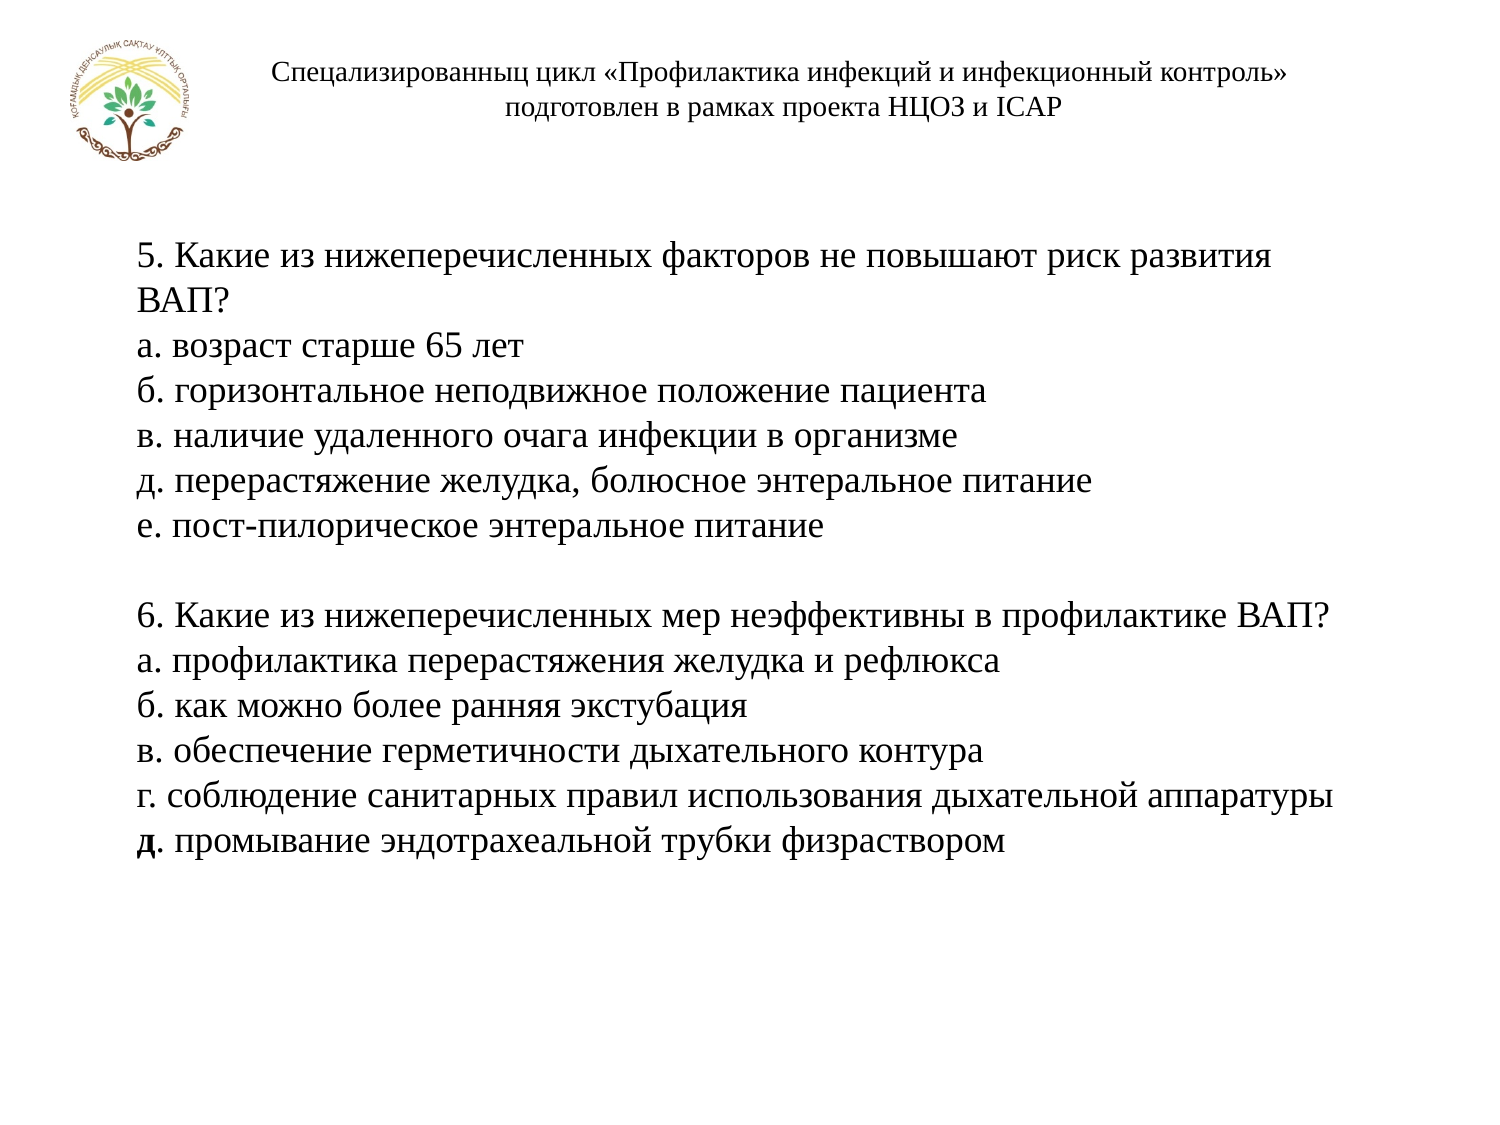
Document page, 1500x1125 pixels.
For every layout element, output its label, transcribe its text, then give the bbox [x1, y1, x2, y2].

text_box Спецализированныц цикл «Профилактика инфекций и инфекционный контроль» подготовлен в рамках проекта НЦОЗ и ICAP [256, 45, 1312, 130]
text_box 5. Какие из нижеперечисленных факторов не повышают риск развития ВАП? а. возраст старше 65 лет б. горизонтальное неподвижное положение пациента в. наличие удаленного очага инфекции в организме д. перерастяжение желудка, болюсное энтеральное питание е. пост-пилорическое энтеральное питание 6. Какие из нижеперечисленных мер неэффективны в профилактике ВАП? а. профилактика перерастяжения желудка и рефлюкса б. как можно более ранняя экстубация в. обеспечение герметичности дыхательного контура г. соблюдение санитарных правил использования дыхательной аппаратуры д. промывание эндотрахеальной трубки физраствором [46, 222, 1353, 913]
picture [70, 40, 190, 161]
